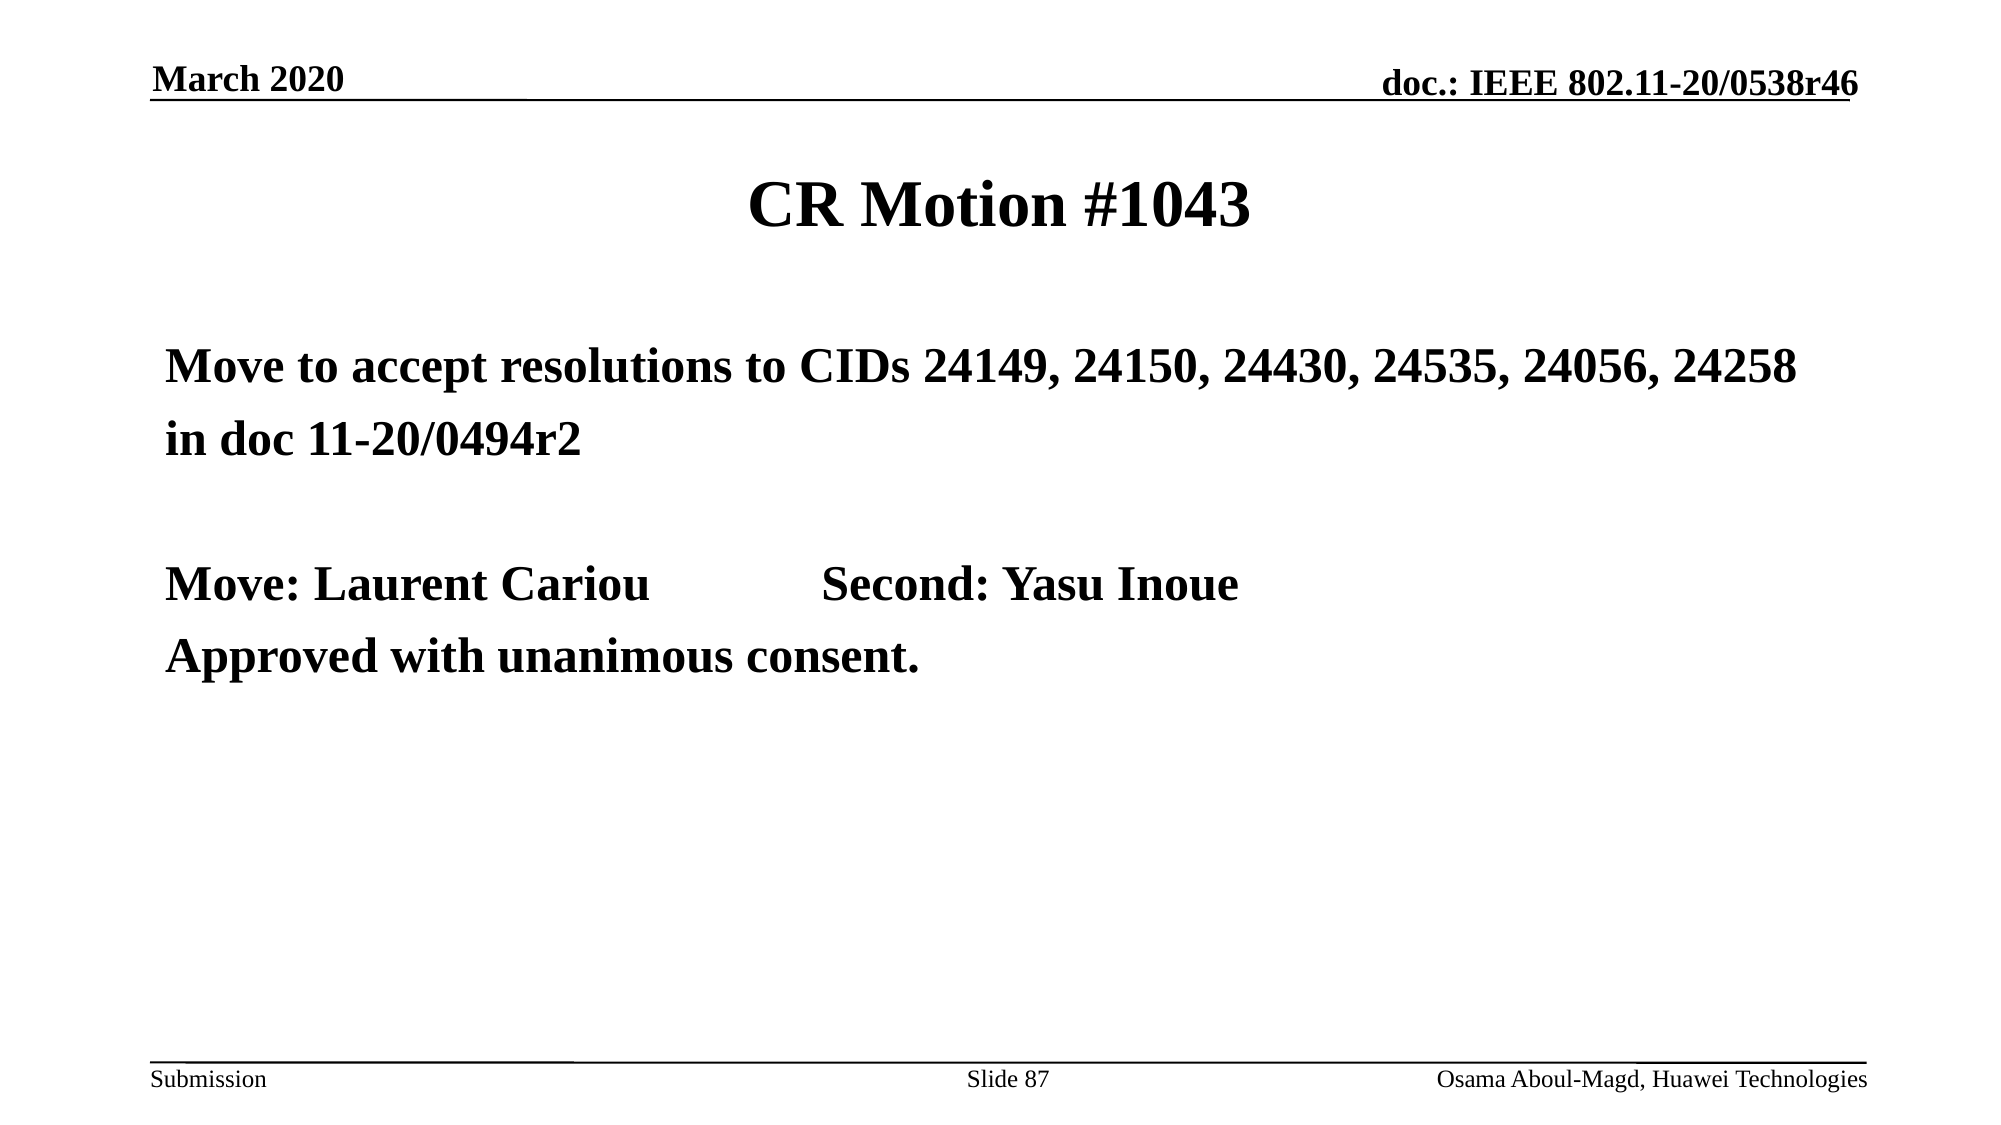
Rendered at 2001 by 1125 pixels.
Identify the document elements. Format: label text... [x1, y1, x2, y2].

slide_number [152, 54, 563, 100]
slide_number Slide 87 [950, 1061, 1067, 1123]
list Move to accept resolutions to CIDs 24149, 24150, 24430, 24535, 24056, 24258 in doc 11-20/0494r2 Move: Laurent Cariou Second: Yasu Inoue Approved with unanimous consent. [149, 324, 1850, 1000]
title CR Motion #1043 [149, 112, 1850, 288]
footer Osama Aboul-Magd, Huawei Technologies [1171, 1061, 1869, 1093]
